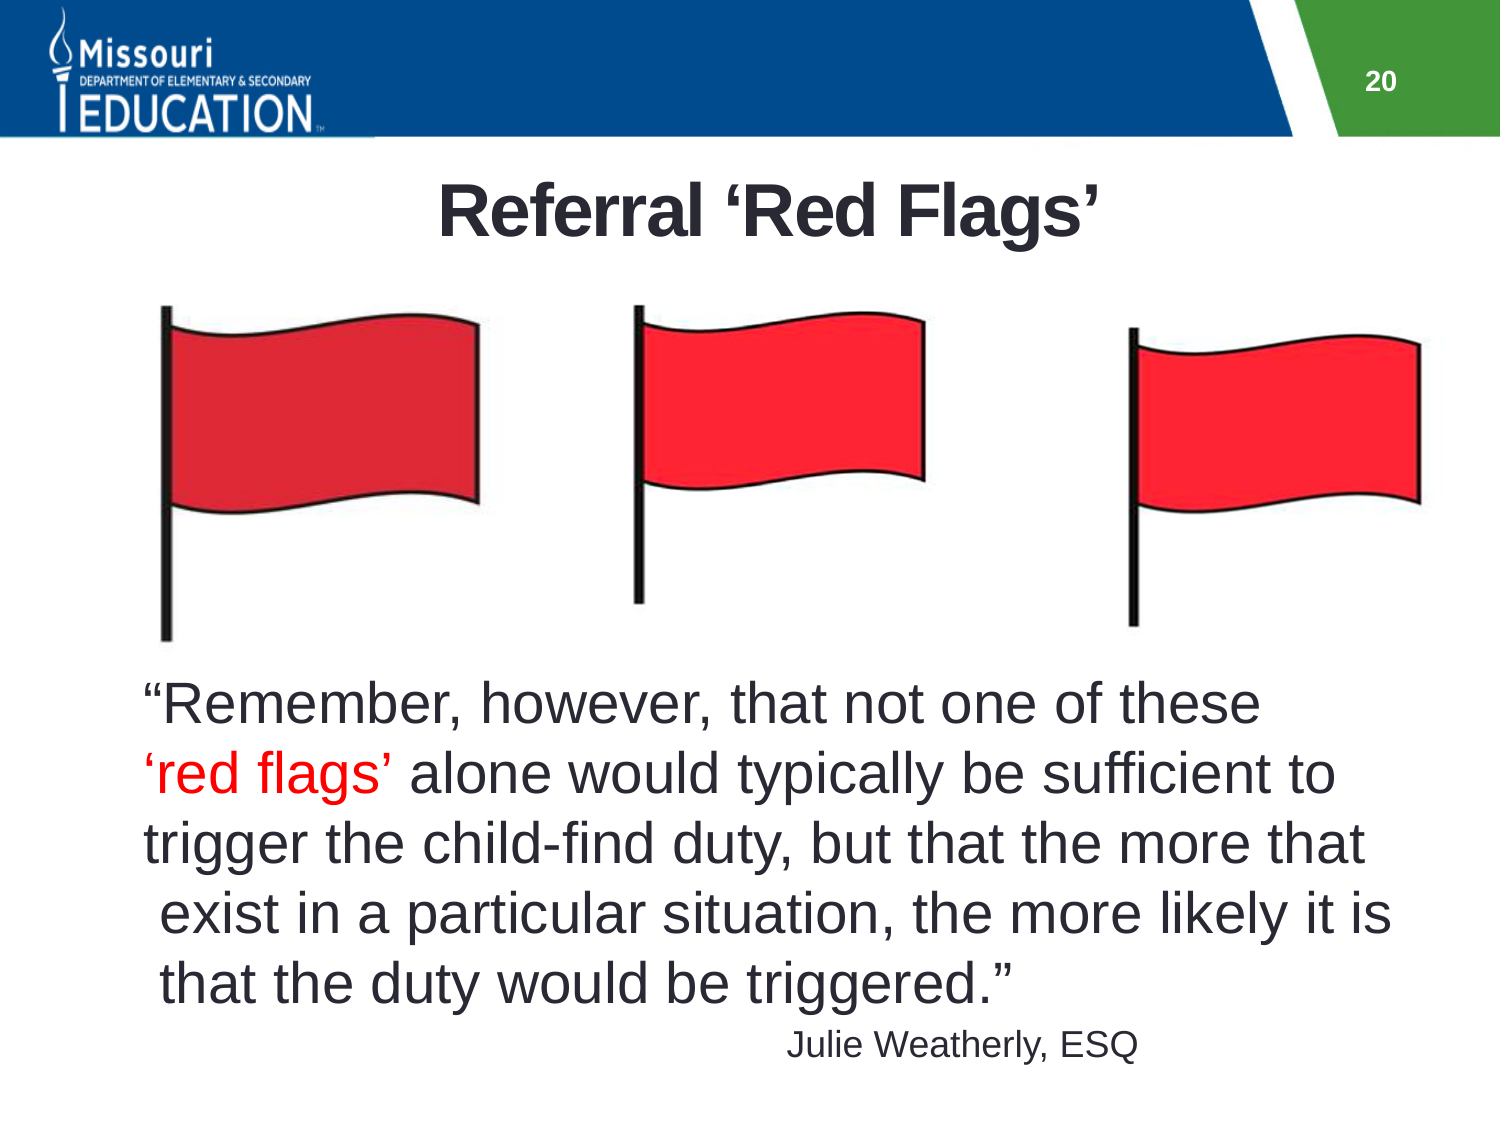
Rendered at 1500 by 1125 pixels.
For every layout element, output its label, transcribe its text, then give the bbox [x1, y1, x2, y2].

text_box 20 [1350, 49, 1475, 110]
text_box “Remember, however, that not one of these ‘red flags’ alone would typically be sufficient to trigger the child-find duty, but that the more that exist in a particular situation, the more likely it is that the duty would be triggered.” [128, 657, 1500, 1023]
picture [0, 0, 1500, 1125]
text_box Julie Weatherly, ESQ [771, 1013, 1155, 1073]
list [128, 291, 504, 659]
title Referral ‘Red Flags’ [44, 114, 1495, 299]
